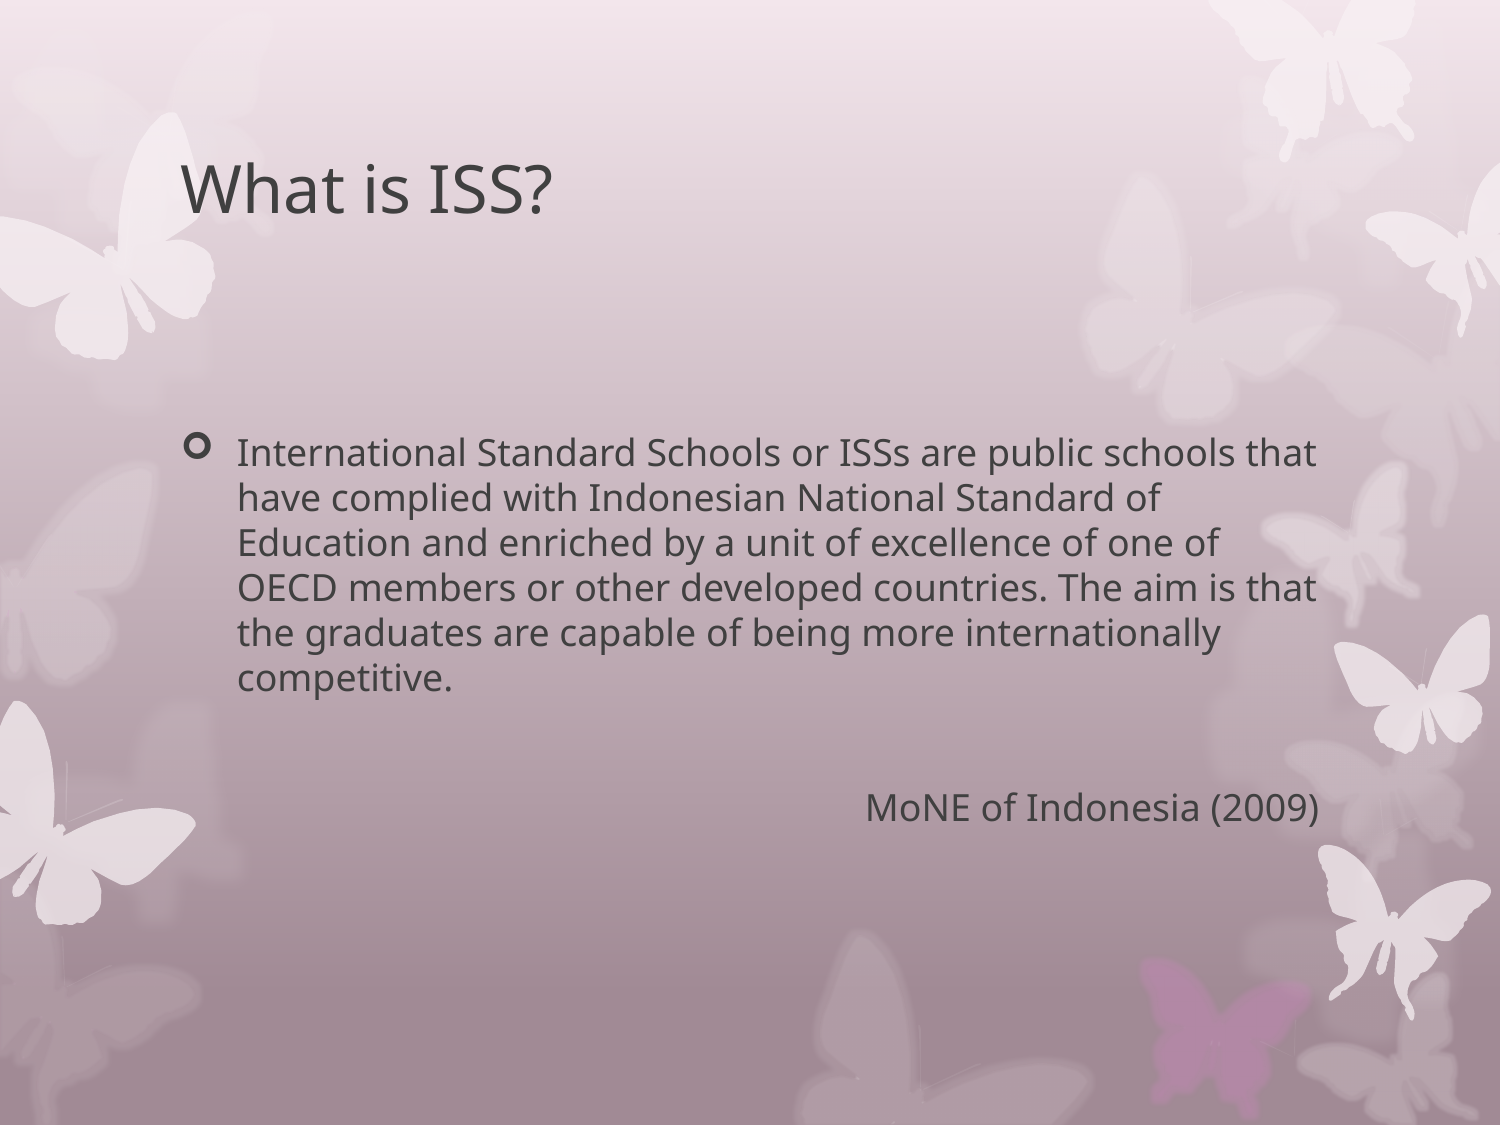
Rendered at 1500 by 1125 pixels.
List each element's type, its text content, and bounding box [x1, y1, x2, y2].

title What is ISS? [165, 110, 1335, 263]
list International Standard Schools or ISSs are public schools that have complied with Indonesian National Standard of Education and enriched by a unit of excellence of one of OECD members or other developed countries. The aim is that the graduates are capable of being more internationally competitive. MoNE of Indonesia (2009) [165, 296, 1335, 962]
